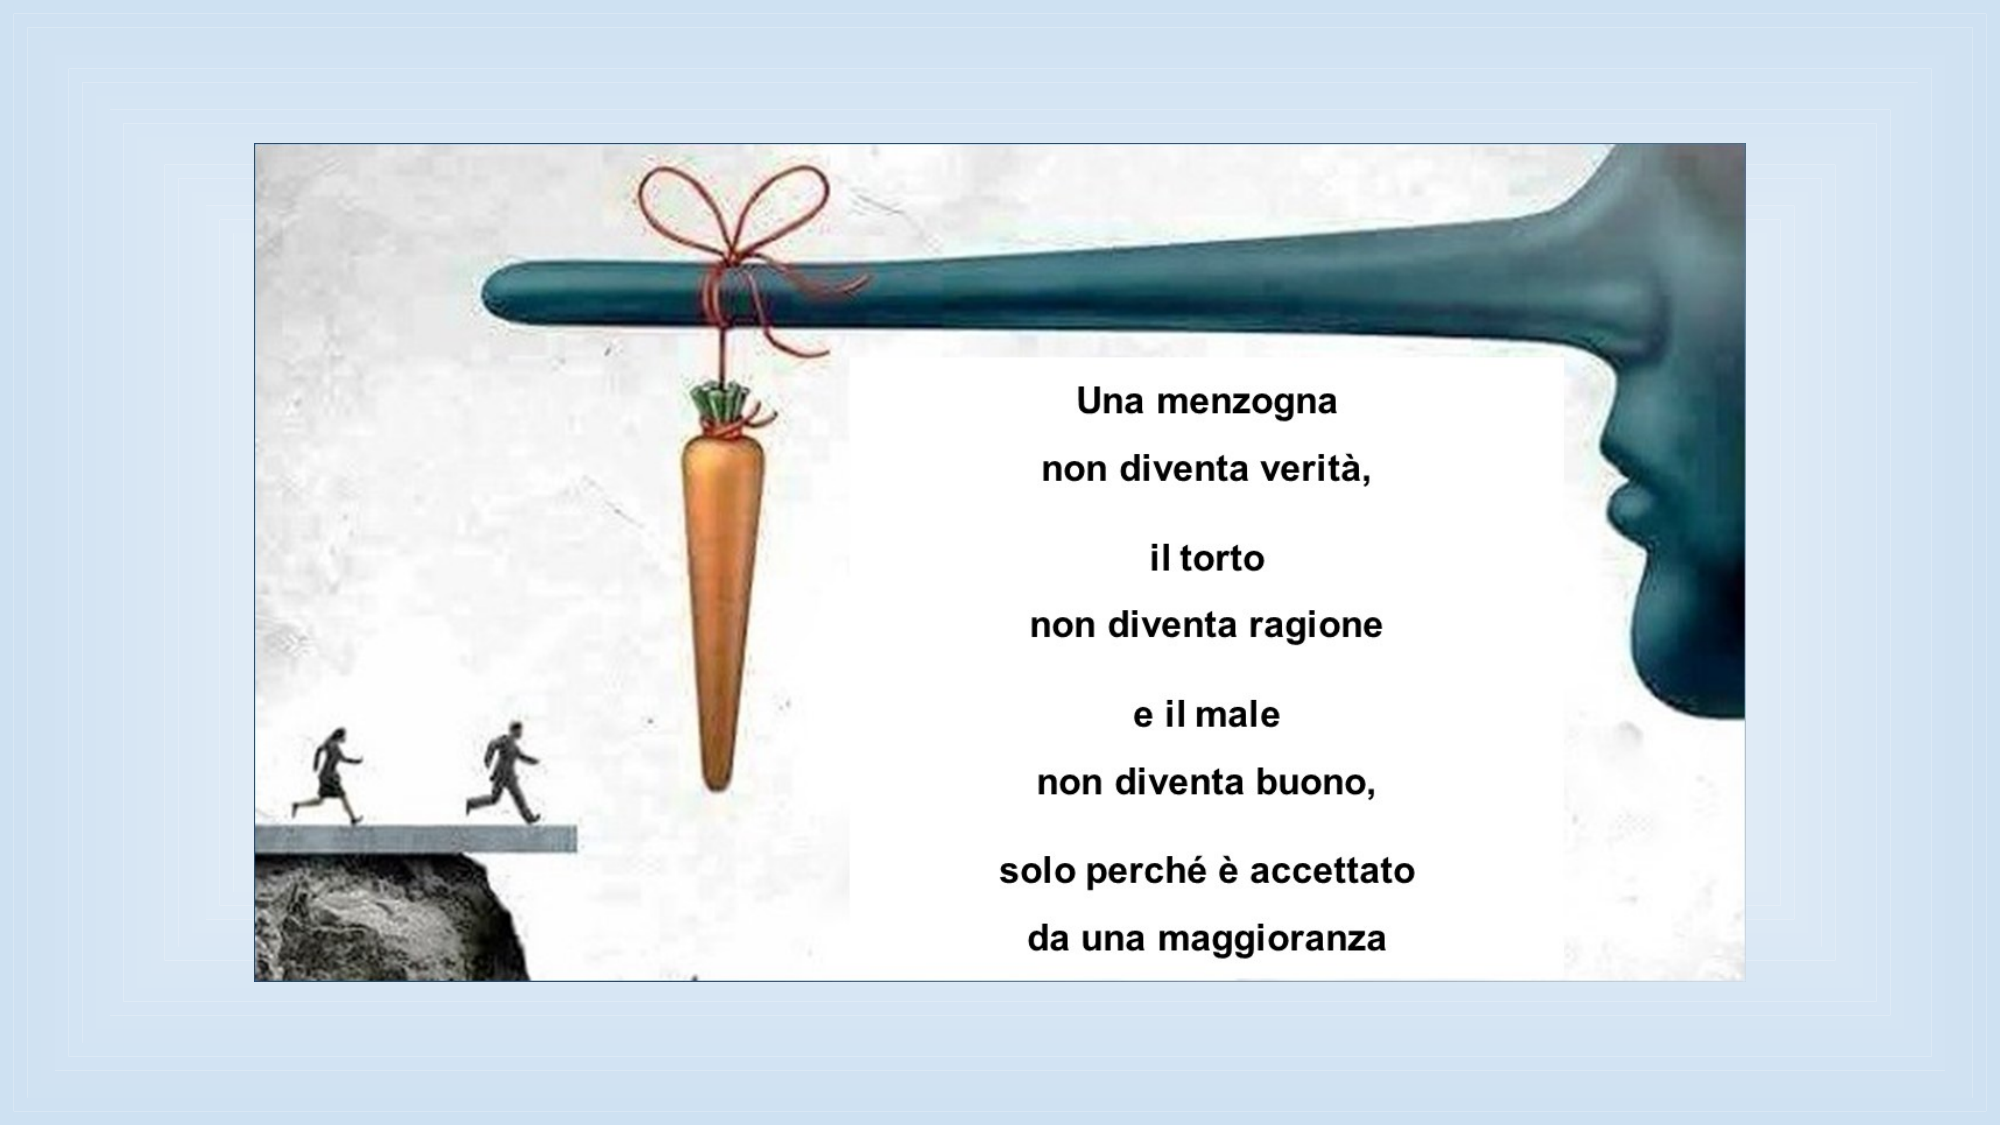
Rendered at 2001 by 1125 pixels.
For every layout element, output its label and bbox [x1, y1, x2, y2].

picture [254, 143, 1746, 982]
